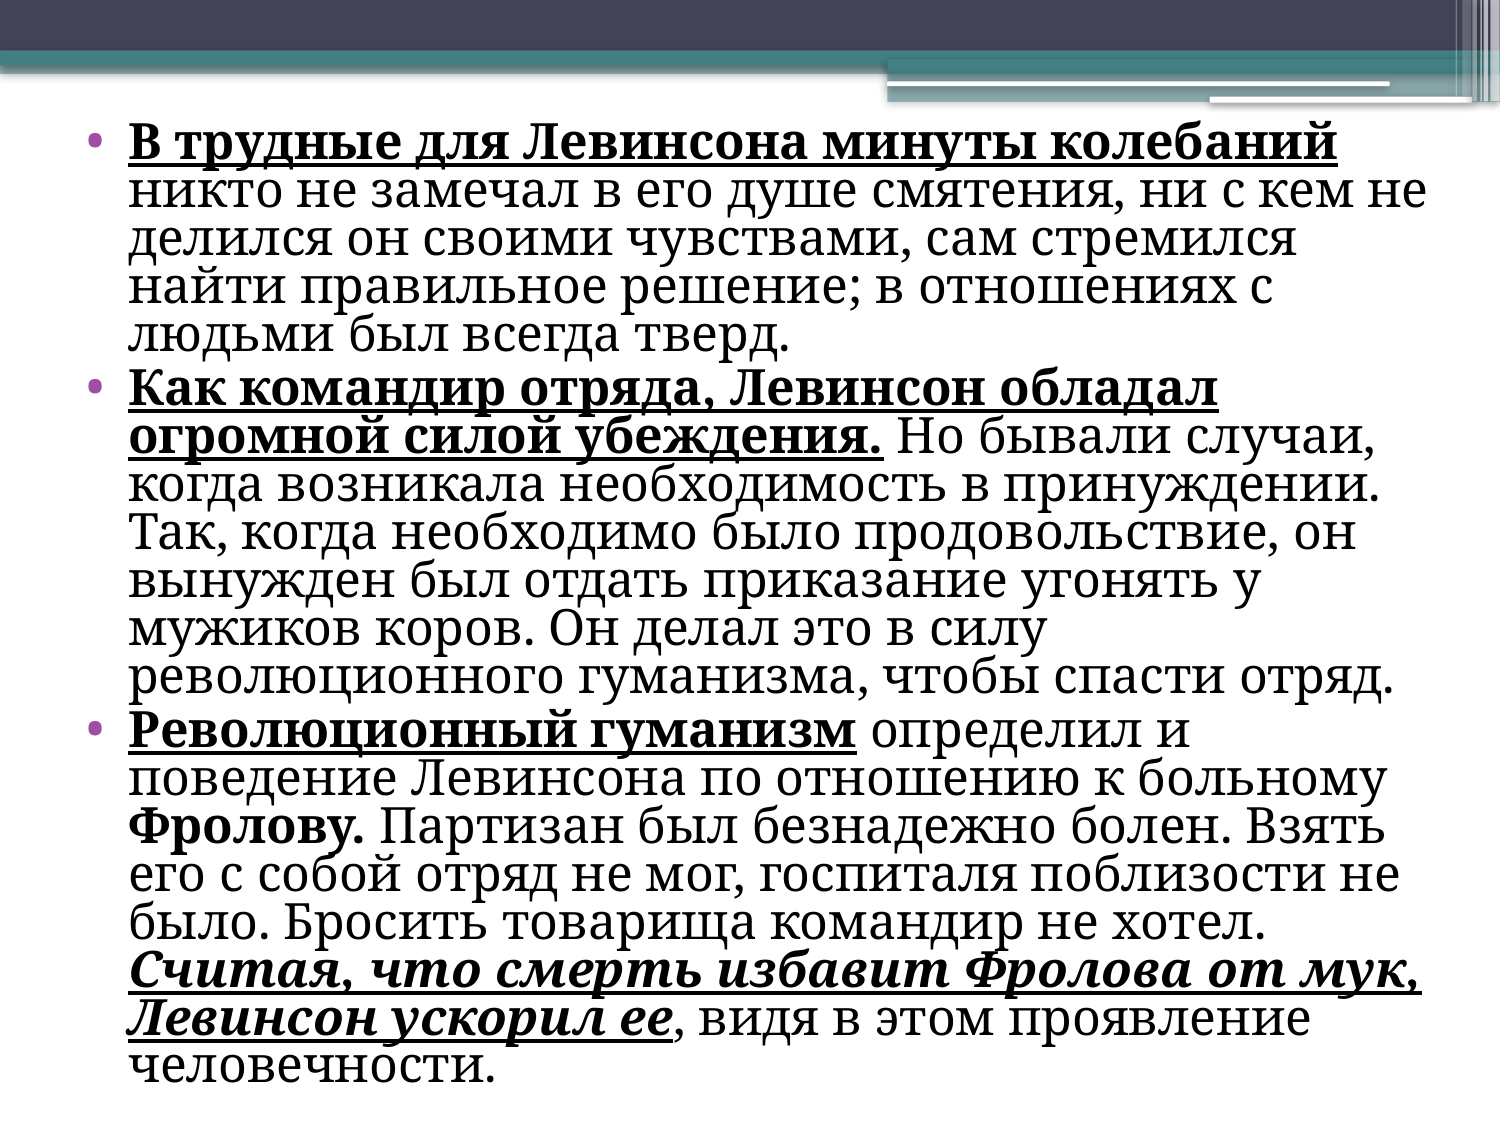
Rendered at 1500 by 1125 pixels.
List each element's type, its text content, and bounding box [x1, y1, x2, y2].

list В трудные для Левинсона минуты колебаний никто не замечал в его душе смятения, ни с кем не делился он своими чувствами, сам стремился найти правильное решение; в отношениях с людьми был всегда тверд. Как командир отряда, Левинсон обладал огромной силой убеждения. Но бывали случаи, когда возникала необходимость в принуждении. Так, когда необходимо было продовольствие, он вынужден был отдать приказание угонять у мужиков коров. Он делал это в силу революционного гуманизма, чтобы спасти отряд. Революционный гуманизм определил и поведение Левинсона по отношению к больному Фролову. Партизан был безнадежно болен. Взять его с собой отряд не мог, госпиталя поблизости не было. Бросить товарища командир не хотел. Считая, что смерть избавит Фролова от мук, Левинсон ускорил ее, видя в этом проявление человечности. [52, 113, 1451, 1083]
